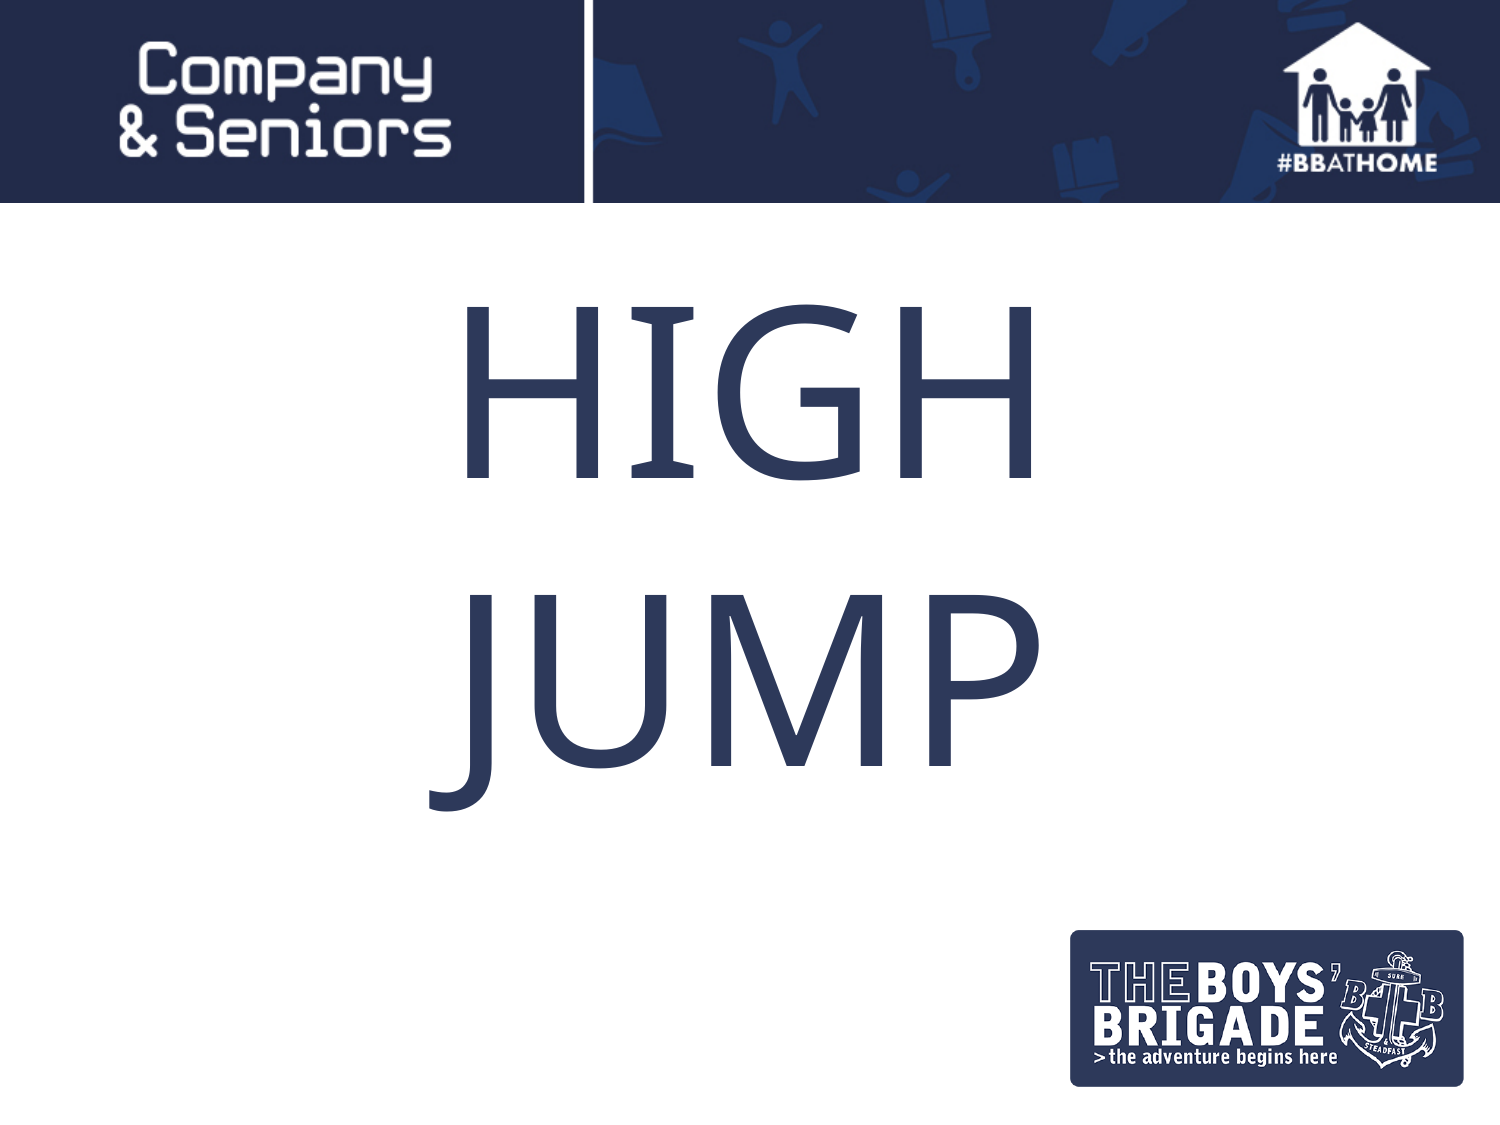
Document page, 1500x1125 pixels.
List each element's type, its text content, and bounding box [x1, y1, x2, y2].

picture [0, 0, 1500, 203]
picture [1068, 928, 1465, 1088]
text_box High Jump [168, 231, 1332, 822]
